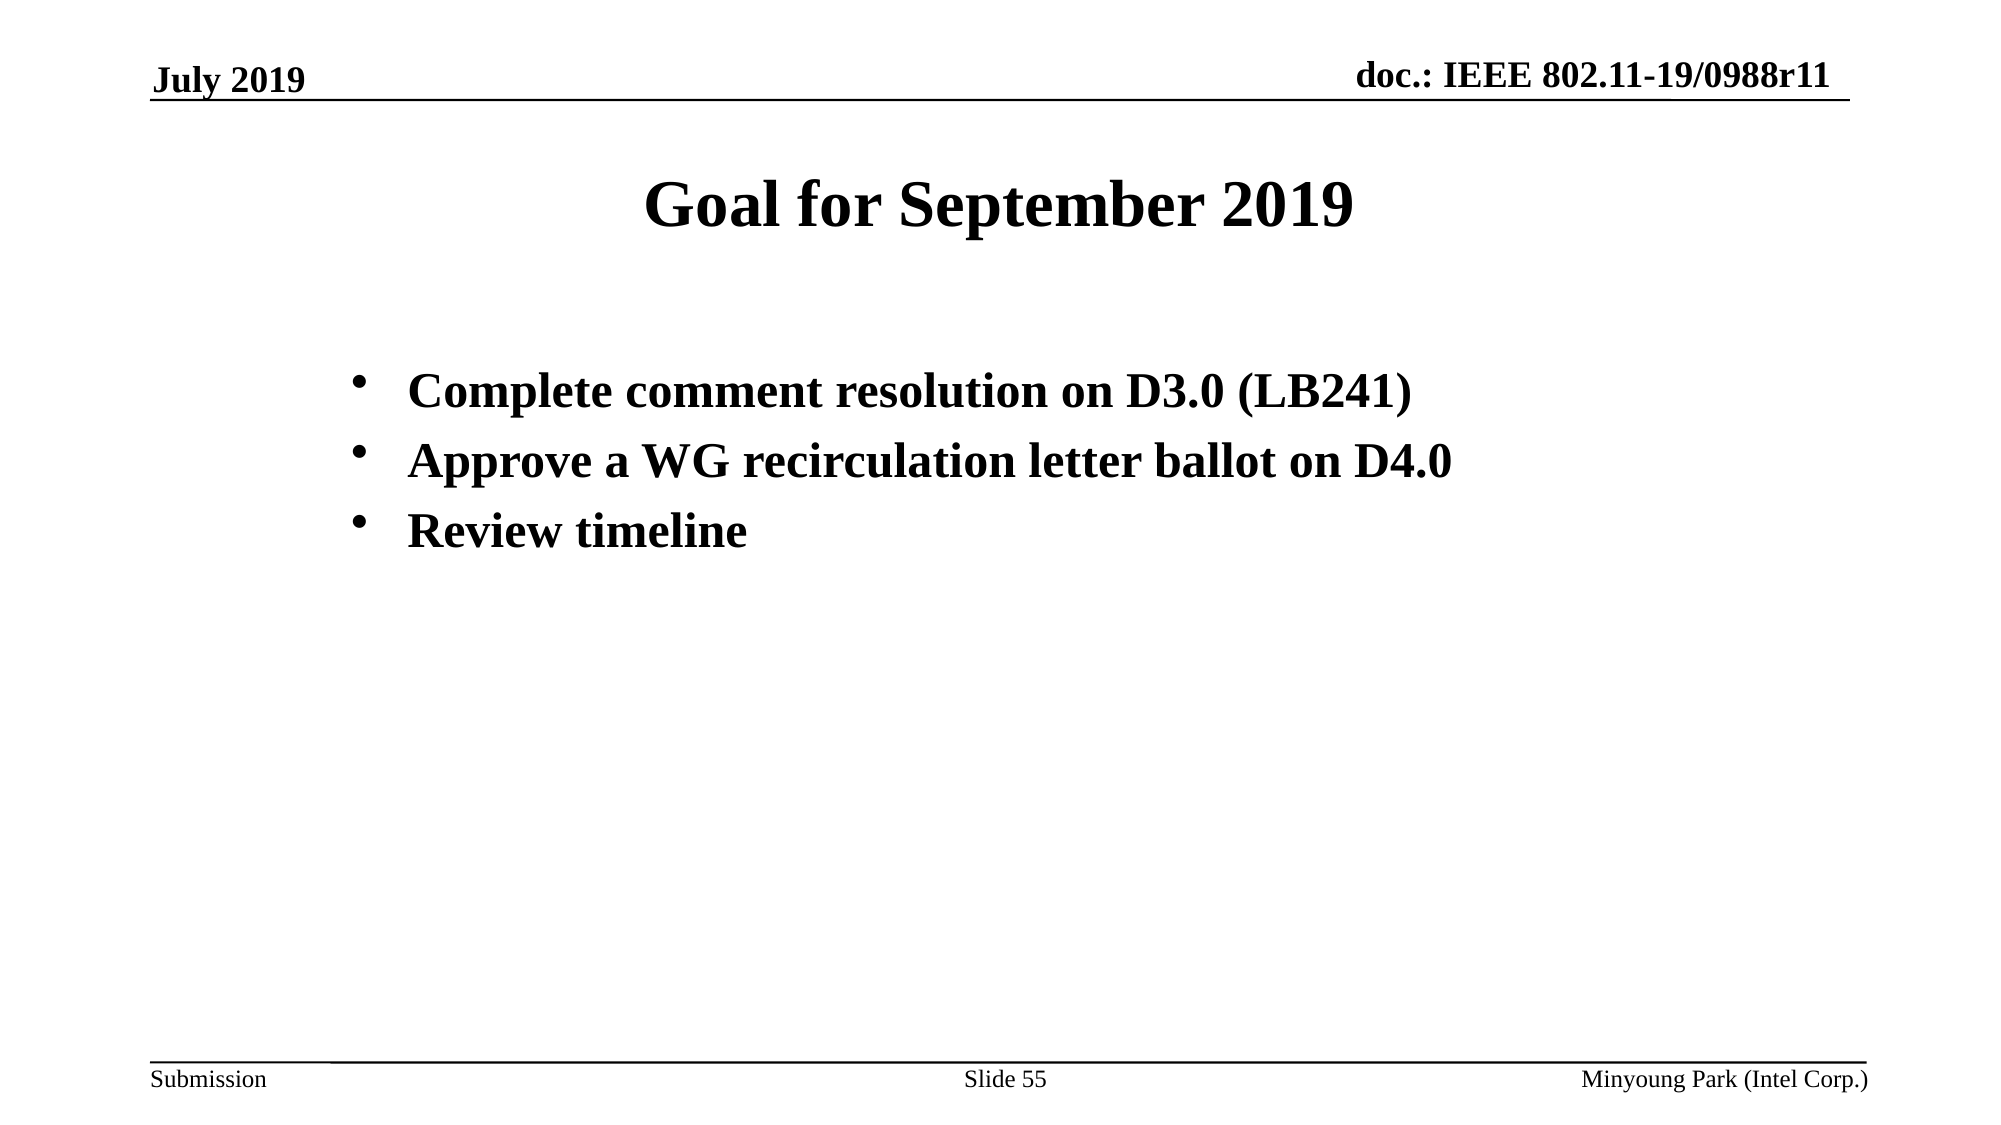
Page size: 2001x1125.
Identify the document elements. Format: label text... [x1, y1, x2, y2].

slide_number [152, 54, 347, 101]
title Goal for September 2019 [150, 112, 1850, 288]
footer Minyoung Park (Intel Corp.) [1266, 1061, 1869, 1093]
list Complete comment resolution on D3.0 (LB241) Approve a WG recirculation letter ballot on D4.0 Review timeline [335, 350, 1675, 1025]
slide_number Slide 55 [963, 1061, 1048, 1093]
